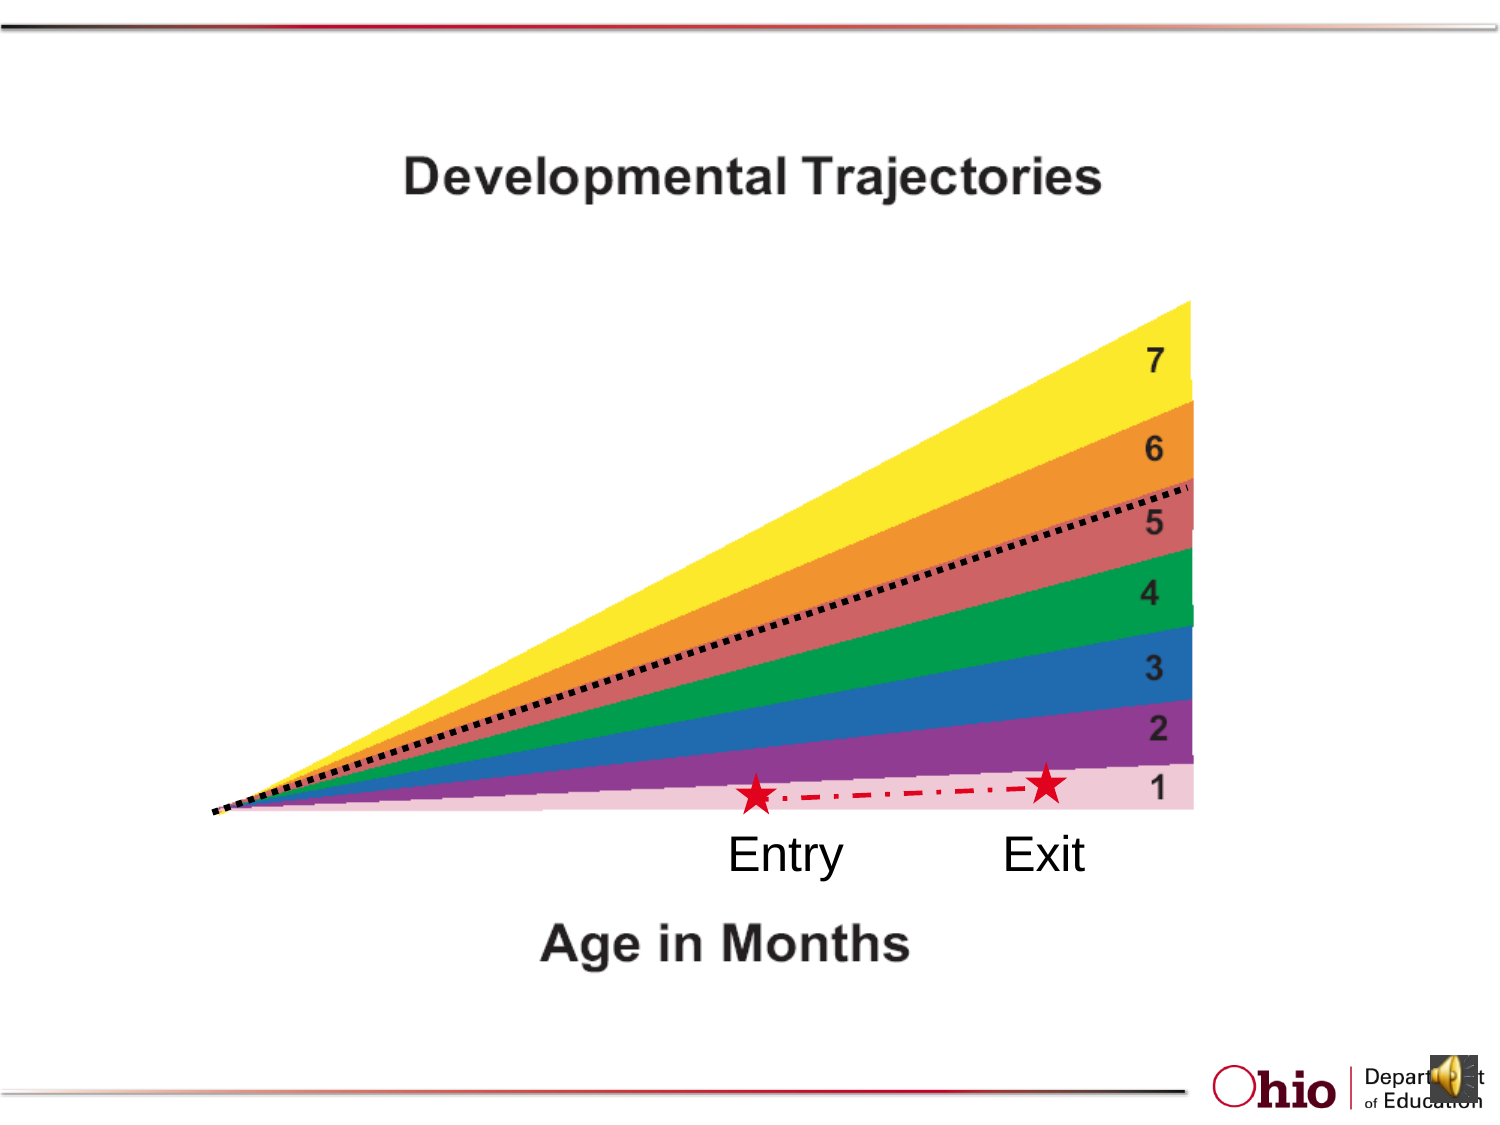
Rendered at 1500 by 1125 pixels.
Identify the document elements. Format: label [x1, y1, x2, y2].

picture [0, 0, 1500, 1125]
text_box [149, 112, 1338, 1013]
